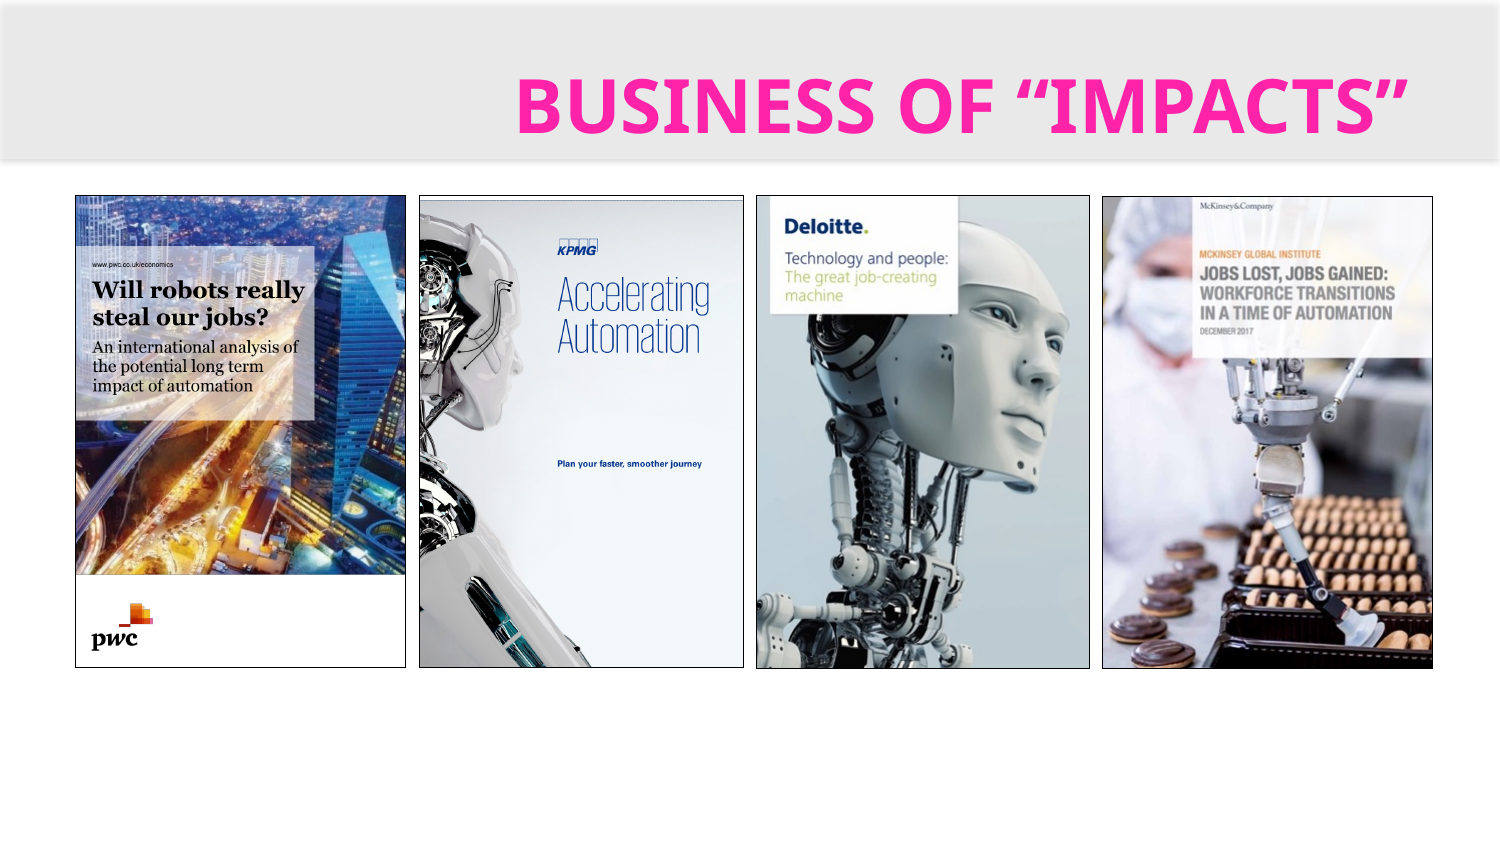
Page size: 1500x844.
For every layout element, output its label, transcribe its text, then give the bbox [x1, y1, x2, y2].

picture [1102, 196, 1434, 669]
picture [756, 195, 1090, 669]
picture [419, 195, 744, 668]
picture [74, 195, 407, 668]
title Business of “impacts” [75, 33, 1425, 175]
